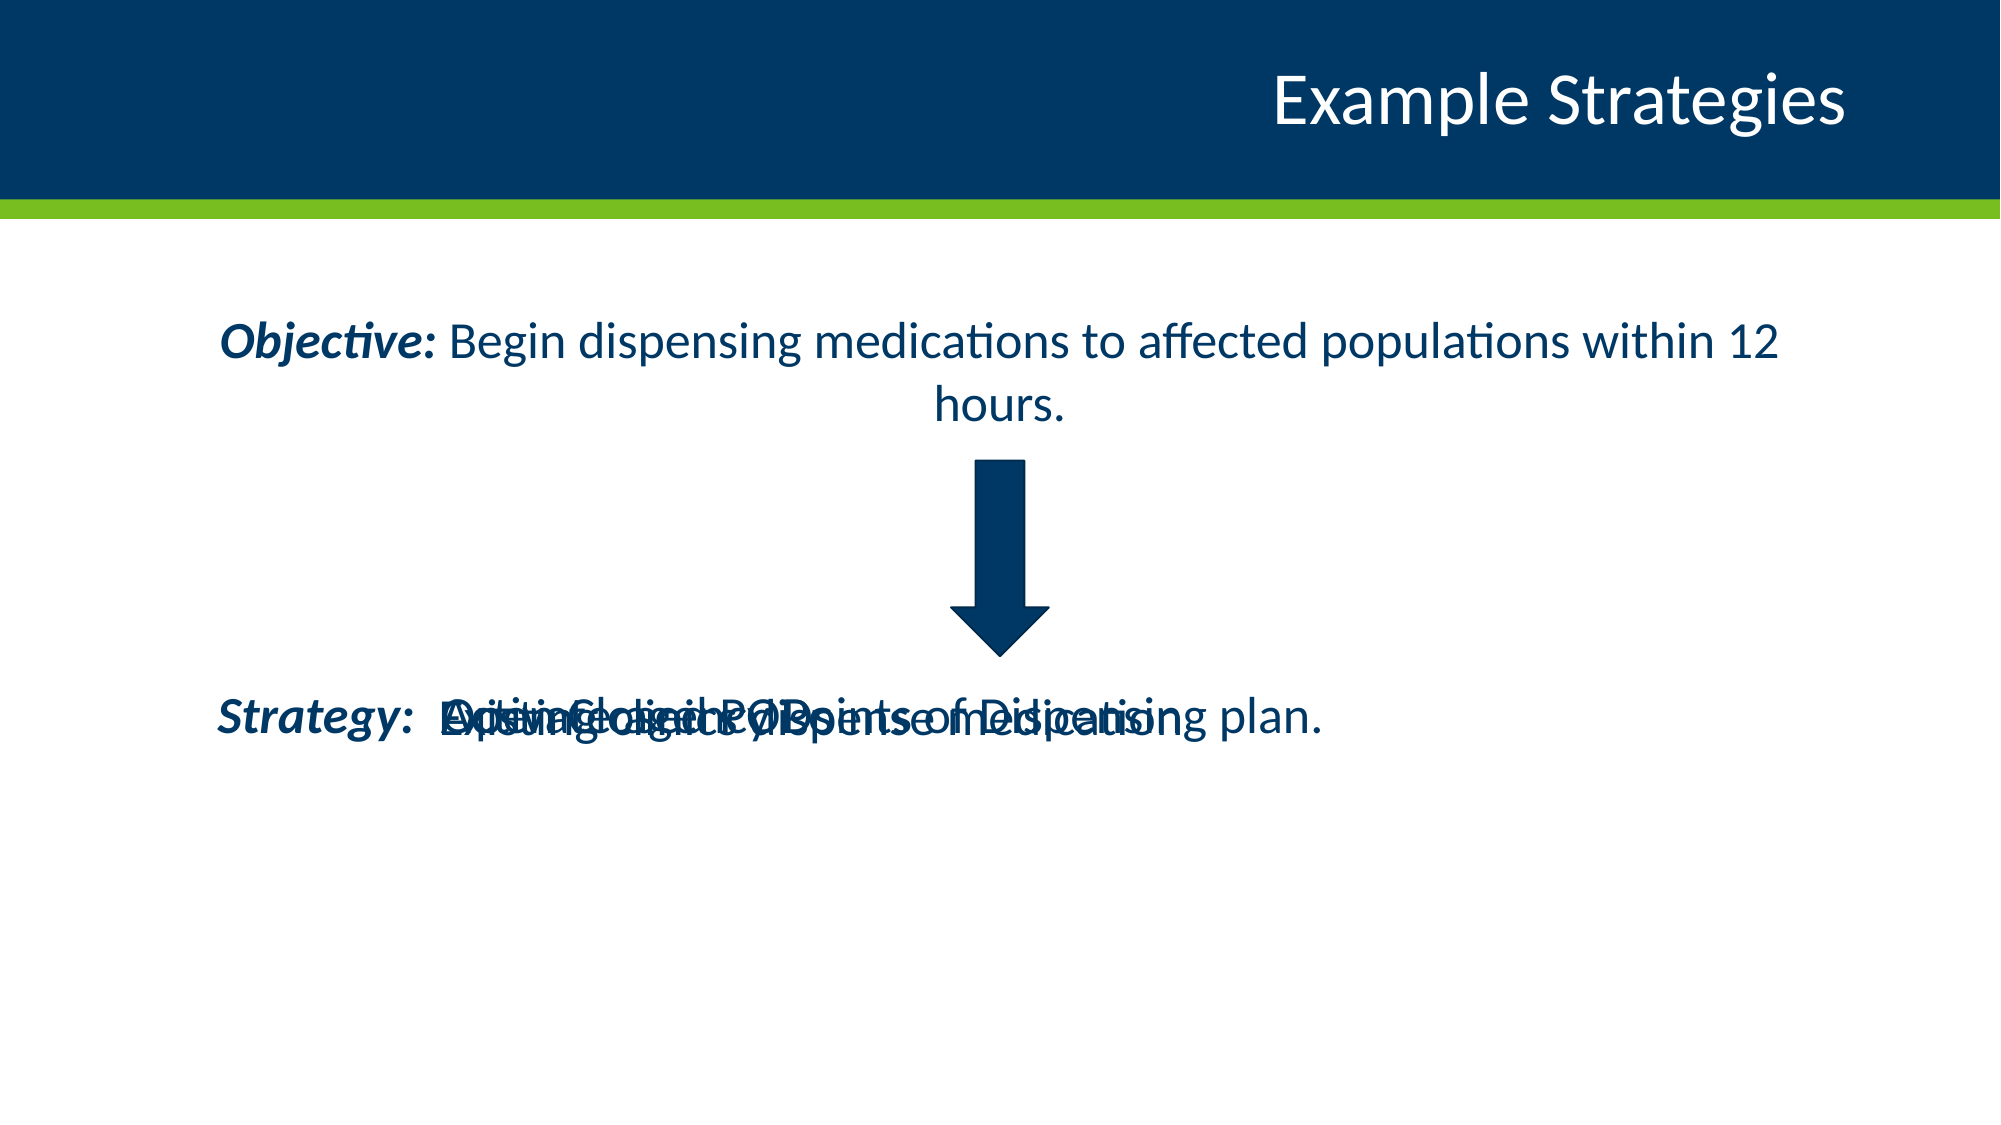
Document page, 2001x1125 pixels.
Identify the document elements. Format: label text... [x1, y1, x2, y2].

text_box [950, 459, 1050, 657]
list Objective: Begin dispensing medications to affected populations within 12 hours. Strategy: [137, 299, 1863, 1014]
text_box Existing clinics dispense medication [423, 675, 1445, 753]
title Example Strategies [137, 24, 1863, 175]
